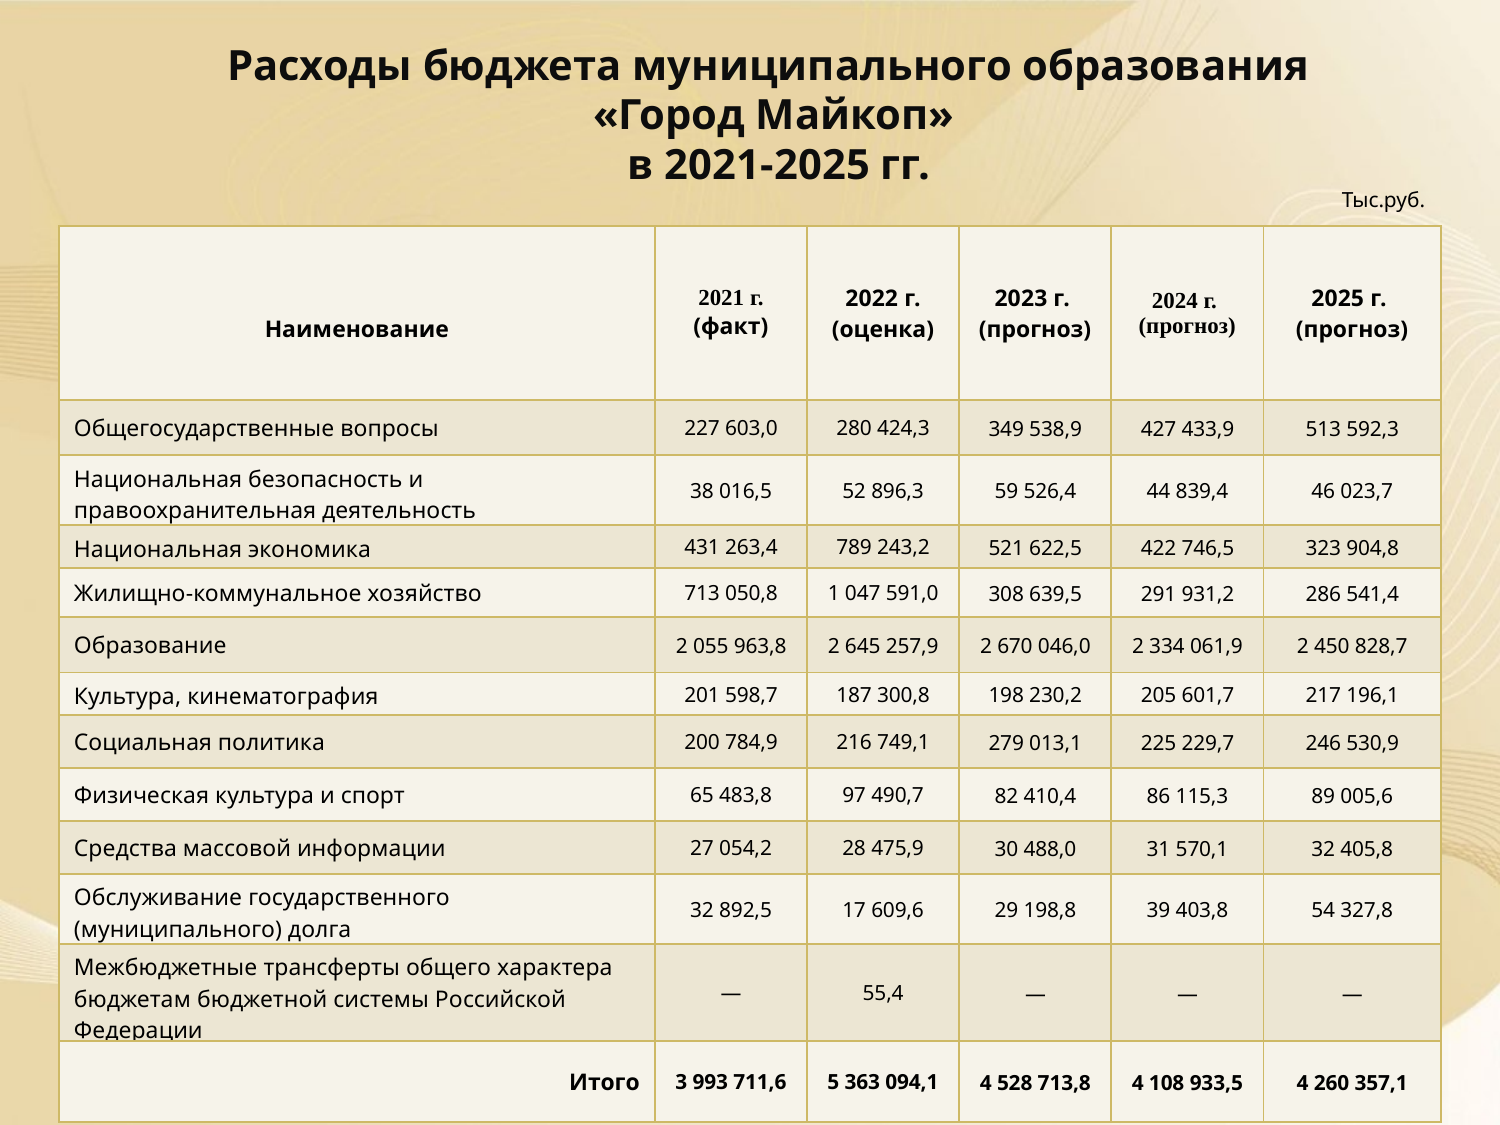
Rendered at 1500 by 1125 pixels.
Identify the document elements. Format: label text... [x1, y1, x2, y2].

table_cell 97 490,7 [808, 769, 958, 820]
table_cell 29 198,8 [960, 875, 1110, 943]
table_cell 431 263,4 [656, 526, 806, 567]
text_box Расходы бюджета муниципального образования «Город Майкоп» в 2021-2025 гг. [76, 30, 1471, 196]
table_cell 246 530,9 [1264, 716, 1440, 767]
table_cell Средства массовой информации [60, 822, 654, 873]
table_cell Социальная политика [60, 716, 654, 767]
table_cell — [1264, 945, 1440, 1040]
table_cell 4 108 933,5 [1112, 1042, 1263, 1121]
table_cell 52 896,3 [808, 456, 958, 524]
table_cell 2 055 963,8 [656, 618, 806, 672]
table_cell 291 931,2 [1112, 569, 1263, 616]
table_cell 225 229,7 [1112, 716, 1263, 767]
table_cell 217 196,1 [1264, 673, 1440, 714]
table_cell 39 403,8 [1112, 875, 1263, 943]
table_cell 521 622,5 [960, 526, 1110, 567]
table_header 2023 г. (прогноз) [960, 227, 1110, 399]
table_header 2021 г. (факт) [656, 227, 806, 399]
table_cell — [1112, 945, 1263, 1040]
table_cell 227 603,0 [656, 401, 806, 454]
table_cell 3 993 711,6 [656, 1042, 806, 1121]
table_cell 713 050,8 [656, 569, 806, 616]
table_cell 323 904,8 [1264, 526, 1440, 567]
table_cell 349 538,9 [960, 401, 1110, 454]
table_cell 27 054,2 [656, 822, 806, 873]
table_cell Итого [60, 1042, 654, 1121]
table_cell Обслуживание государственного (муниципального) долга [60, 875, 654, 943]
table_cell 44 839,4 [1112, 456, 1263, 524]
table_header 2024 г. (прогноз) [1112, 227, 1263, 399]
table_cell — [656, 945, 806, 1040]
table_cell Физическая культура и спорт [60, 769, 654, 820]
table_cell 2 334 061,9 [1112, 618, 1263, 672]
table_cell Культура, кинематография [60, 673, 654, 714]
table_cell 54 327,8 [1264, 875, 1440, 943]
table_cell 2 670 046,0 [960, 618, 1110, 672]
table_cell Жилищно-коммунальное хозяйство [60, 569, 654, 616]
table_cell Национальная экономика [60, 526, 654, 567]
table_cell 201 598,7 [656, 673, 806, 714]
table_cell 28 475,9 [808, 822, 958, 873]
table_cell 55,4 [808, 945, 958, 1040]
table_cell 1 047 591,0 [808, 569, 958, 616]
table_cell 46 023,7 [1264, 456, 1440, 524]
table_cell 422 746,5 [1112, 526, 1263, 567]
table_cell 59 526,4 [960, 456, 1110, 524]
table_cell 30 488,0 [960, 822, 1110, 873]
table_cell Межбюджетные трансферты общего характера бюджетам бюджетной системы Российской Федерации [60, 945, 654, 1040]
table_cell 82 410,4 [960, 769, 1110, 820]
table_cell 308 639,5 [960, 569, 1110, 616]
picture [0, 0, 1500, 1125]
table_cell 205 601,7 [1112, 673, 1263, 714]
table_cell 200 784,9 [656, 716, 806, 767]
table_cell 4 260 357,1 [1264, 1042, 1440, 1121]
table_cell — [960, 945, 1110, 1040]
table_cell 65 483,8 [656, 769, 806, 820]
table_cell 32 405,8 [1264, 822, 1440, 873]
table_cell 187 300,8 [808, 673, 958, 714]
table_cell Национальная безопасность и правоохранительная деятельность [60, 456, 654, 524]
table_cell 5 363 094,1 [808, 1042, 958, 1121]
table_header Наименование [60, 227, 654, 399]
table_header 2025 г. (прогноз) [1264, 227, 1440, 399]
table_cell Образование [60, 618, 654, 672]
table_cell 513 592,3 [1264, 401, 1440, 454]
table_header 2022 г. (оценка) [808, 227, 958, 399]
table_cell Общегосударственные вопросы [60, 401, 654, 454]
table_cell 38 016,5 [656, 456, 806, 524]
text_box Тыс.руб. [1327, 179, 1441, 220]
table_cell 280 424,3 [808, 401, 958, 454]
table_cell 89 005,6 [1264, 769, 1440, 820]
table_cell 279 013,1 [960, 716, 1110, 767]
table_cell 198 230,2 [960, 673, 1110, 714]
table_cell 2 450 828,7 [1264, 618, 1440, 672]
table_cell 2 645 257,9 [808, 618, 958, 672]
table_cell 789 243,2 [808, 526, 958, 567]
table_cell 32 892,5 [656, 875, 806, 943]
table_cell 286 541,4 [1264, 569, 1440, 616]
table_cell 17 609,6 [808, 875, 958, 943]
table_cell 86 115,3 [1112, 769, 1263, 820]
table_cell 427 433,9 [1112, 401, 1263, 454]
table_cell 31 570,1 [1112, 822, 1263, 873]
table_cell 216 749,1 [808, 716, 958, 767]
table_cell 4 528 713,8 [960, 1042, 1110, 1121]
